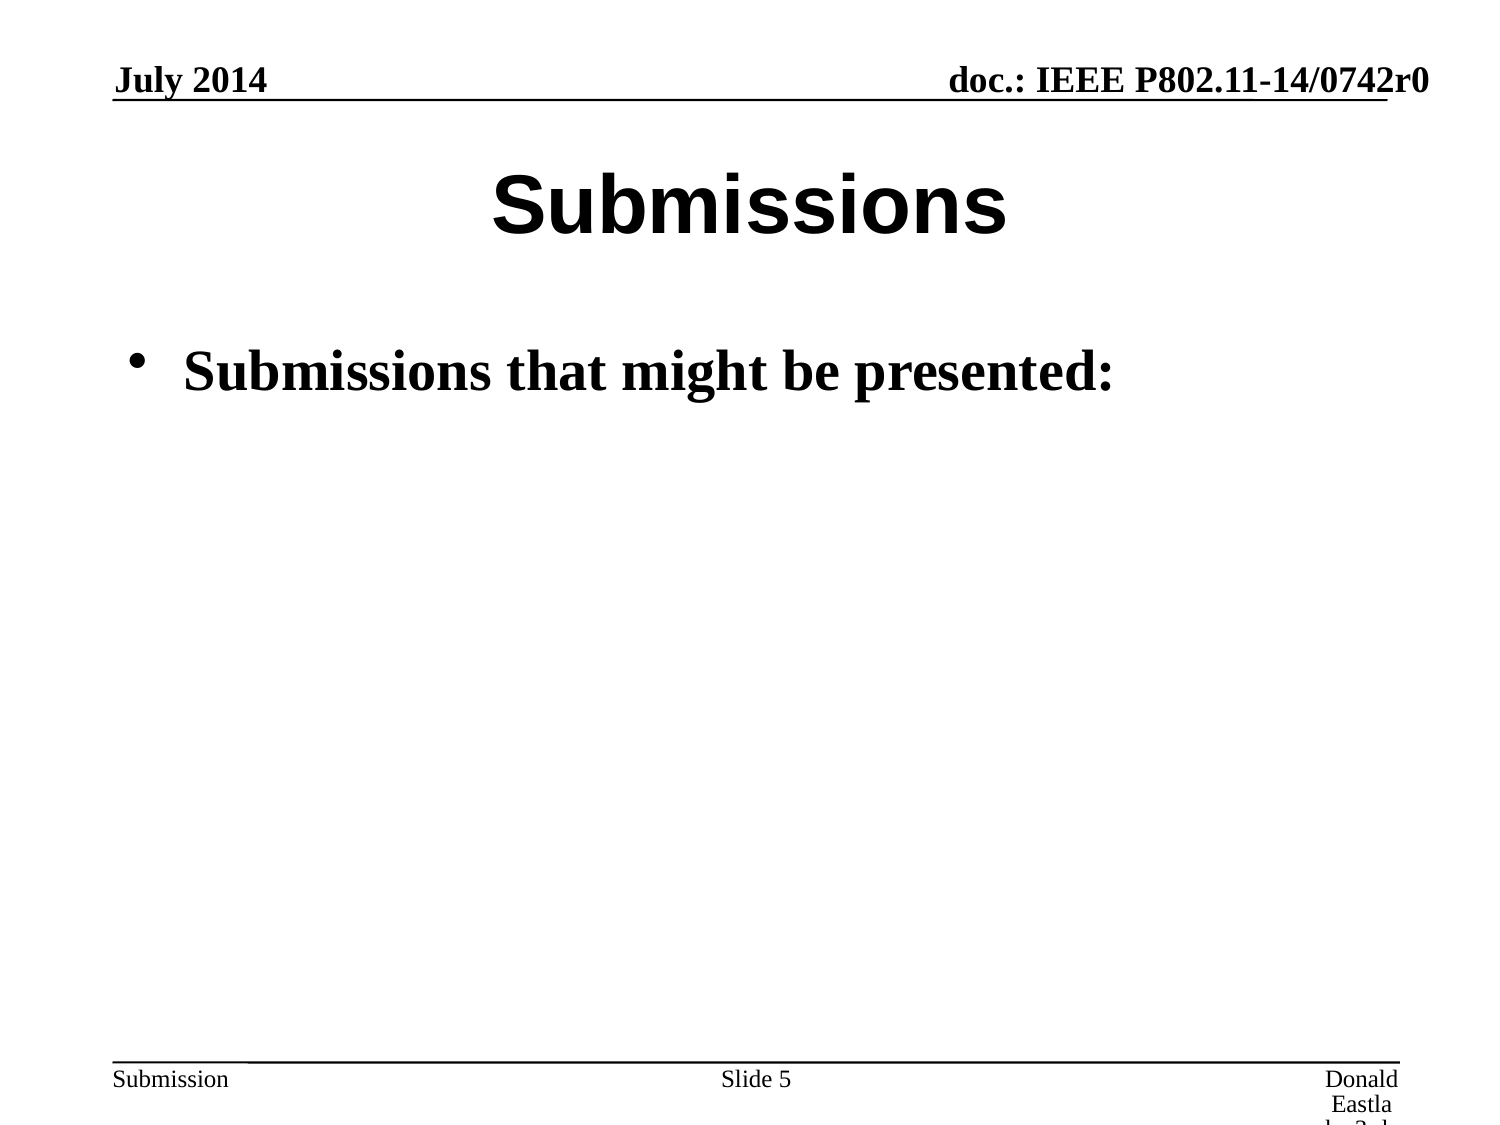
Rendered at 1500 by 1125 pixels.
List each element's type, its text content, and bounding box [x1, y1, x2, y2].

slide_number Slide 5 [712, 1062, 800, 1093]
title Submissions [112, 112, 1388, 288]
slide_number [114, 54, 290, 100]
footer Donald Eastlake 3rd, Huawei Technologies [1325, 1062, 1402, 1093]
list Submissions that might be presented: [112, 324, 1388, 1000]
